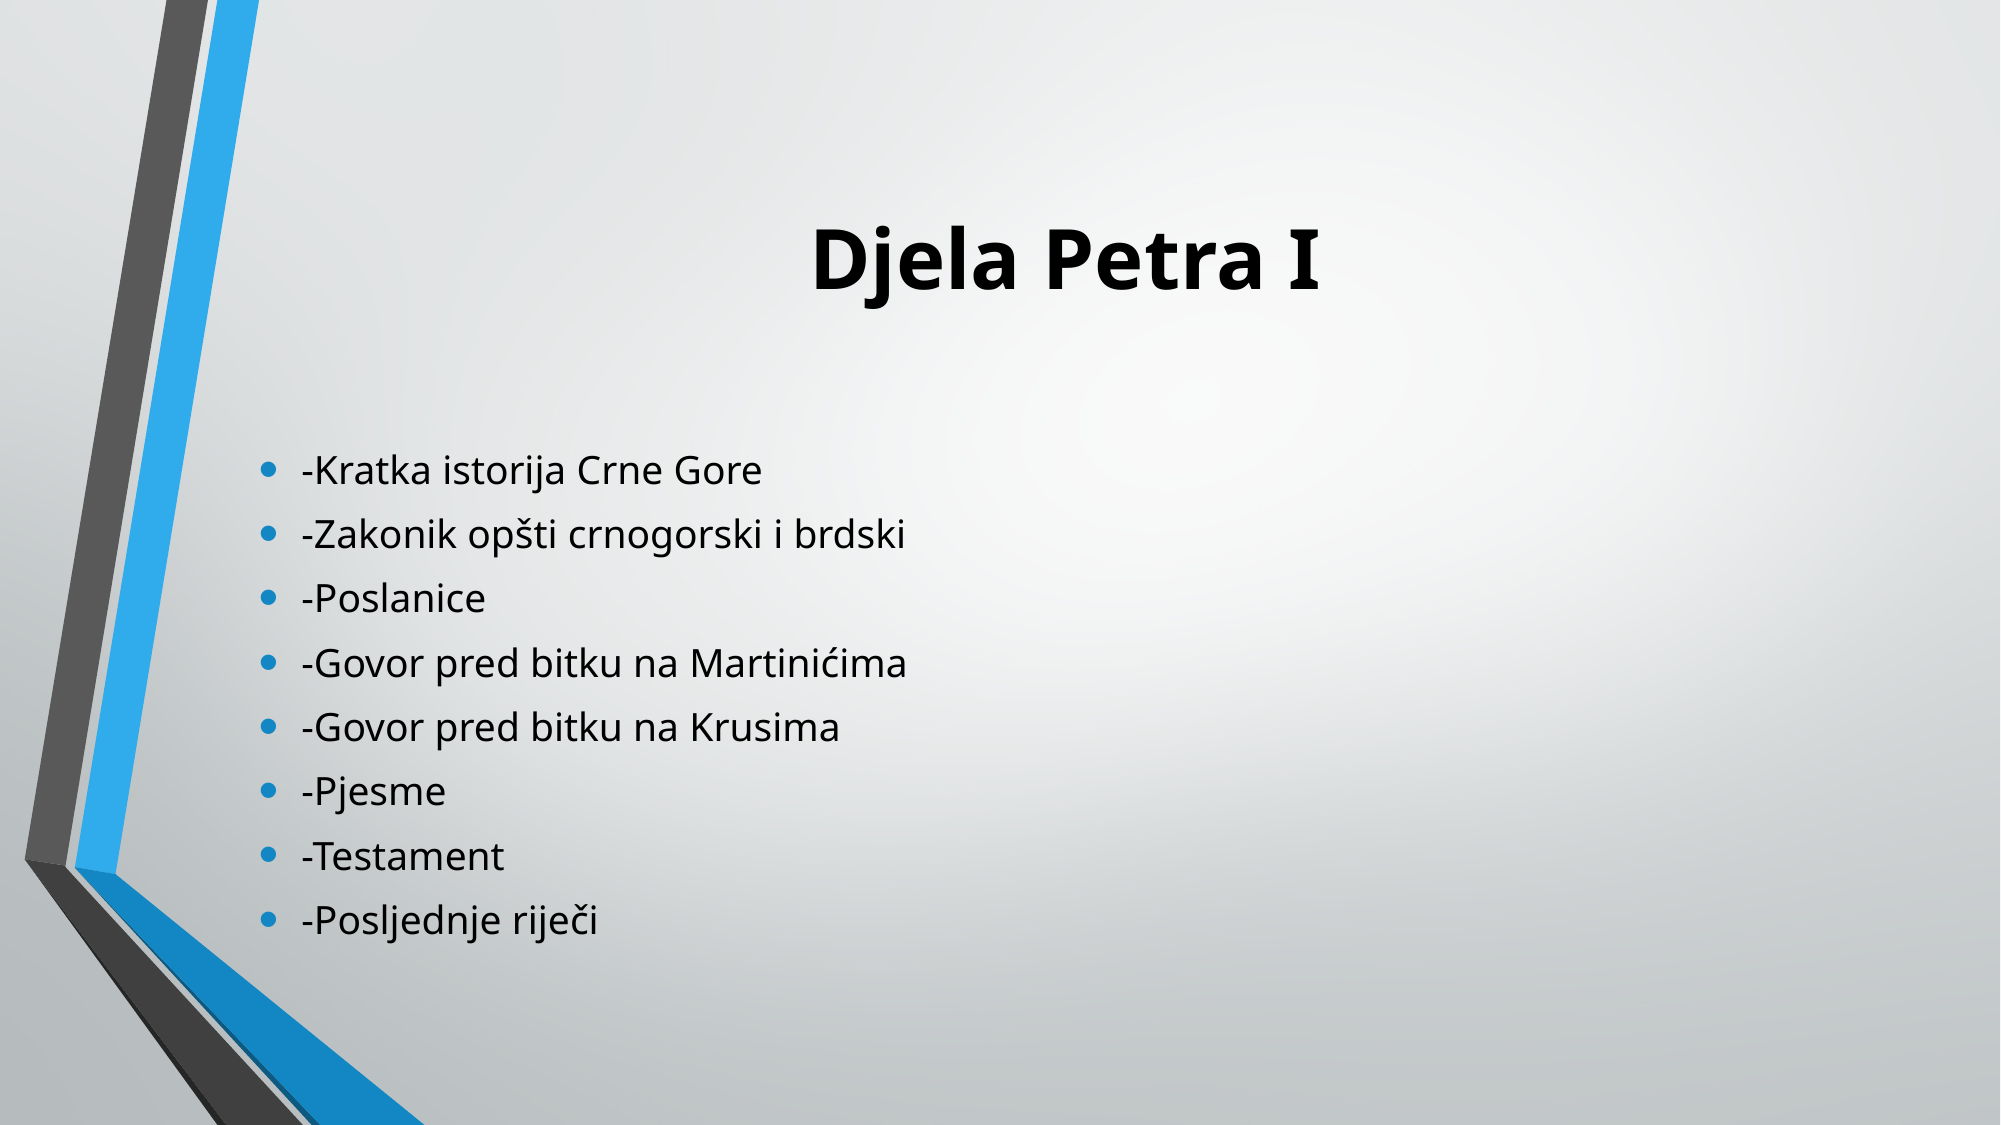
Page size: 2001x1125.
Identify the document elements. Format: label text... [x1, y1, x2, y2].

title Djela Petra I [243, 112, 1887, 400]
list -Kratka istorija Crne Gore -Zakonik opšti crnogorski i brdski -Poslanice -Govor pred bitku na Martinićima -Govor pred bitku na Krusima -Pjesme -Testament -Posljednje riječi [243, 437, 1887, 950]
